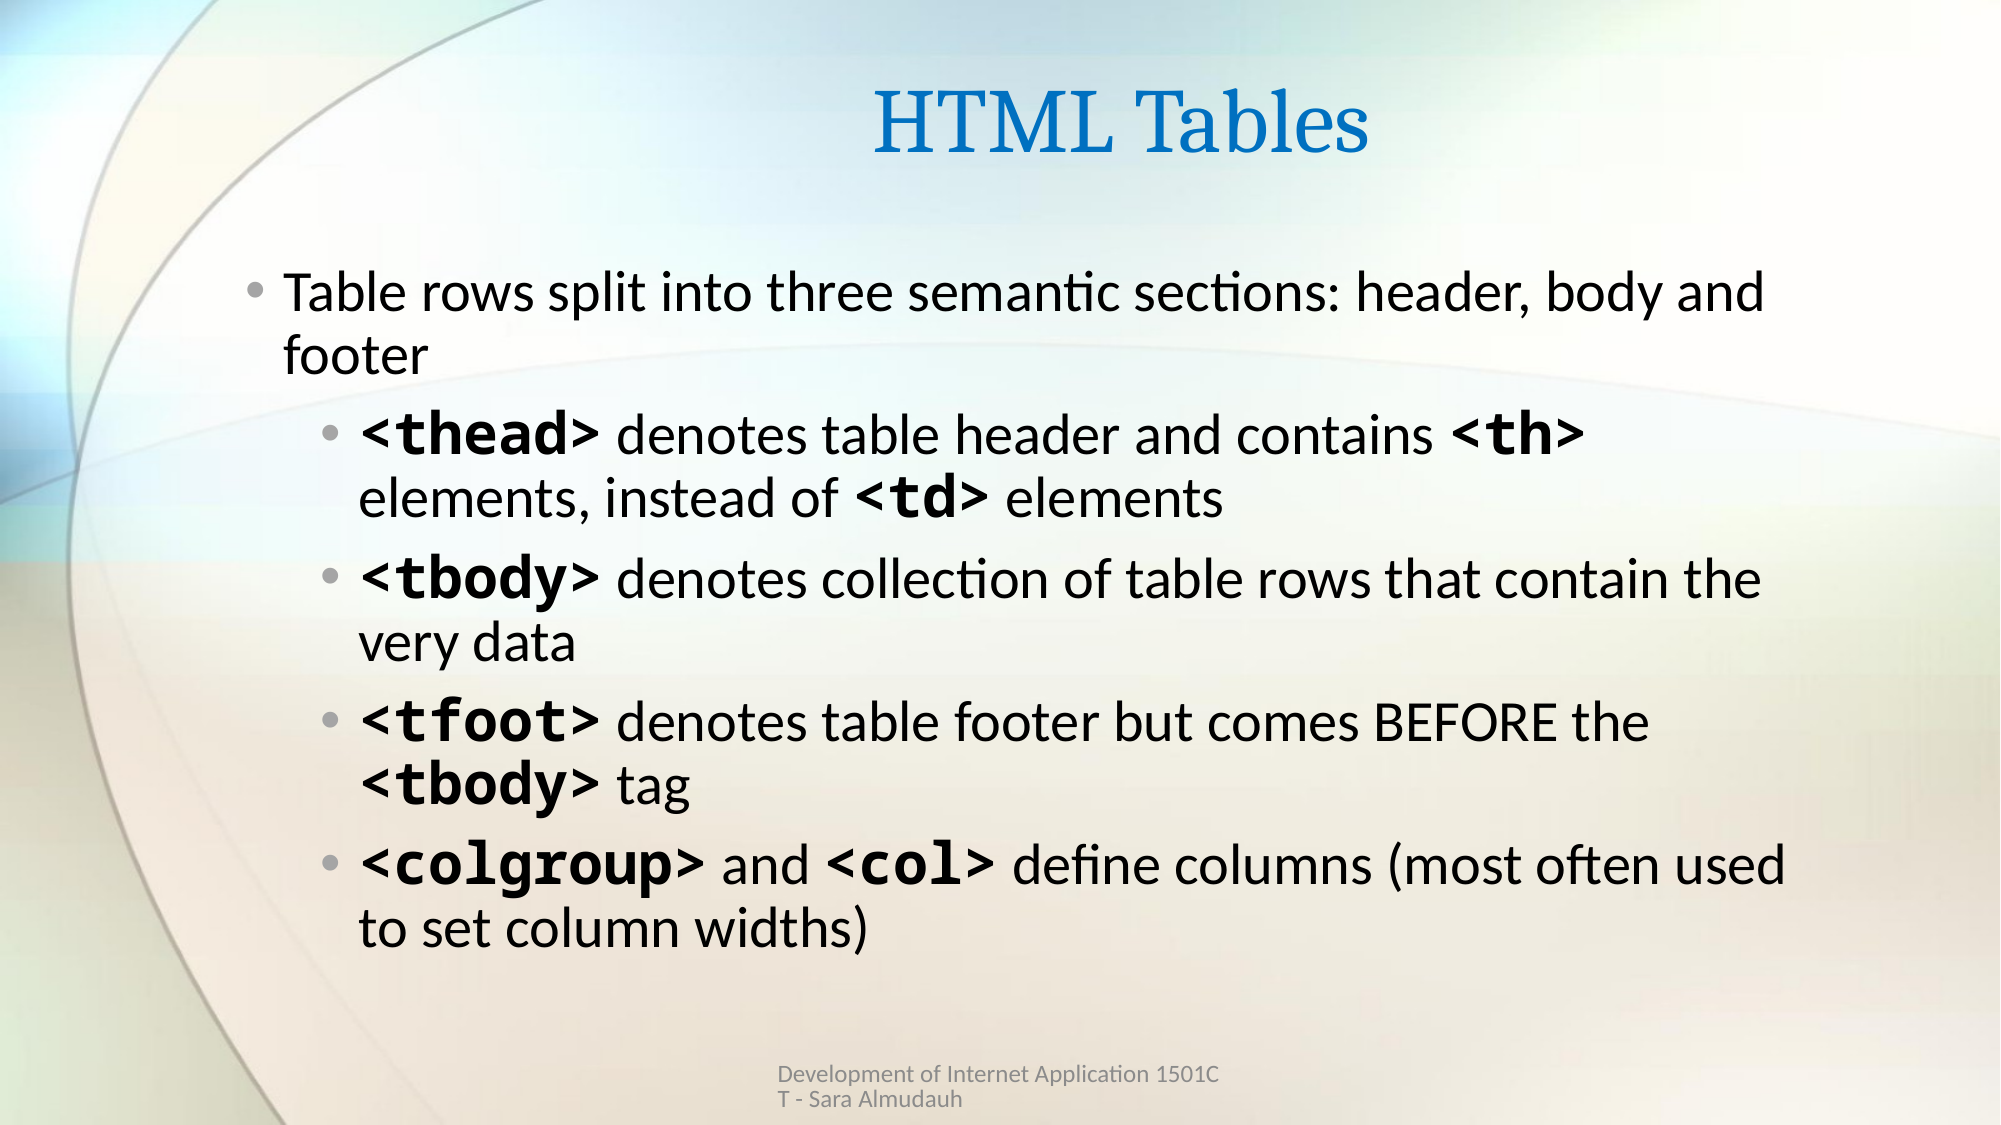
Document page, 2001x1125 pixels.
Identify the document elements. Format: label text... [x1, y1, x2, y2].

list Table rows split into three semantic sections: header, body and footer <thead> denotes table header and contains <th> elements, instead of <td> elements <tbody> denotes collection of table rows that contain the very data <tfoot> denotes table footer but comes BEFORE the <tbody> tag <colgroup> and <col> define columns (most often used to set column widths) [230, 253, 1838, 1003]
picture [0, 0, 2001, 1125]
title HTML Tables [381, 59, 1863, 172]
footer Development of Internet Application 1501CT - Sara Almudauh [762, 1042, 1238, 1103]
